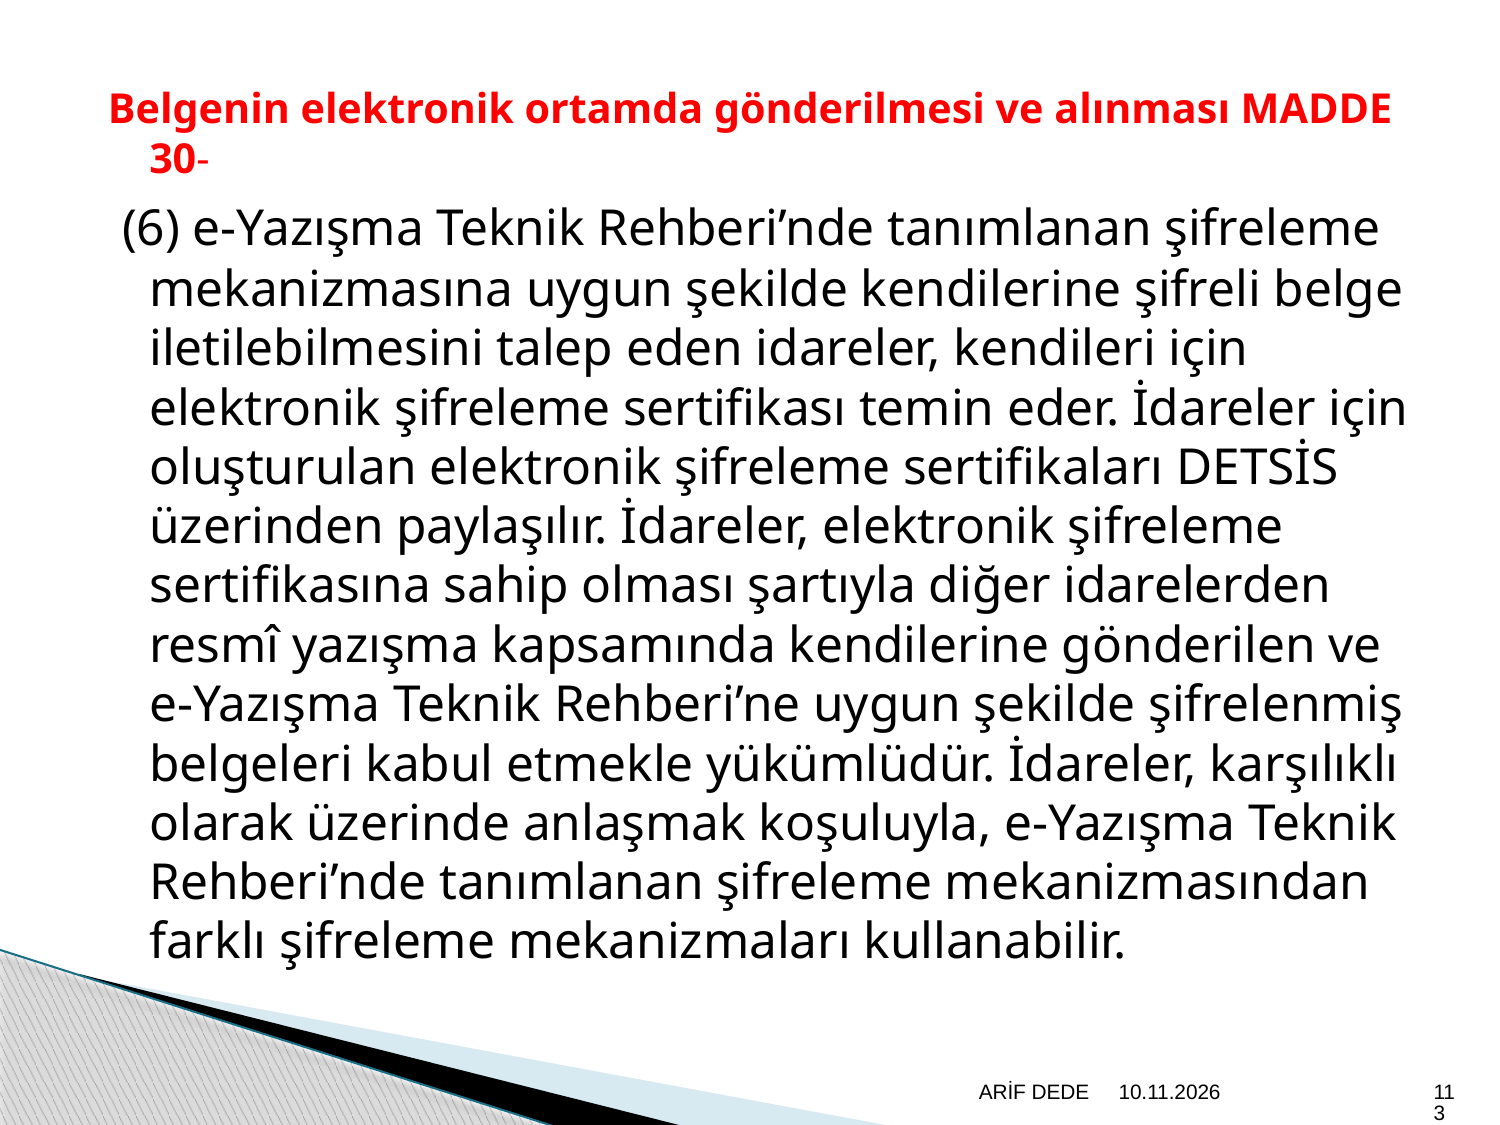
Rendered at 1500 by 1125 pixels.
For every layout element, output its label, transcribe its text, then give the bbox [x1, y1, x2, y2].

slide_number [1105, 1051, 1418, 1112]
slide_number 113 [1418, 1051, 1479, 1112]
list Belgenin elektronik ortamda gönderilmesi ve alınması MADDE 30- (6) e-Yazışma Teknik Rehberi’nde tanımlanan şifreleme mekanizmasına uygun şekilde kendilerine şifreli belge iletilebilmesini talep eden idareler, kendileri için elektronik şifreleme sertifikası temin eder. İdareler için oluşturulan elektronik şifreleme sertifikaları DETSİS üzerinden paylaşılır. İdareler, elektronik şifreleme sertifikasına sahip olması şartıyla diğer idarelerden resmî yazışma kapsamında kendilerine gönderilen ve e-Yazışma Teknik Rehberi’ne uygun şekilde şifrelenmiş belgeleri kabul etmekle yükümlüdür. İdareler, karşılıklı olarak üzerinde anlaşmak koşuluyla, e-Yazışma Teknik Rehberi’nde tanımlanan şifreleme mekanizmasından farklı şifreleme mekanizmaları kullanabilir. [74, 74, 1426, 1032]
footer ARİF DEDE [718, 1051, 1105, 1112]
